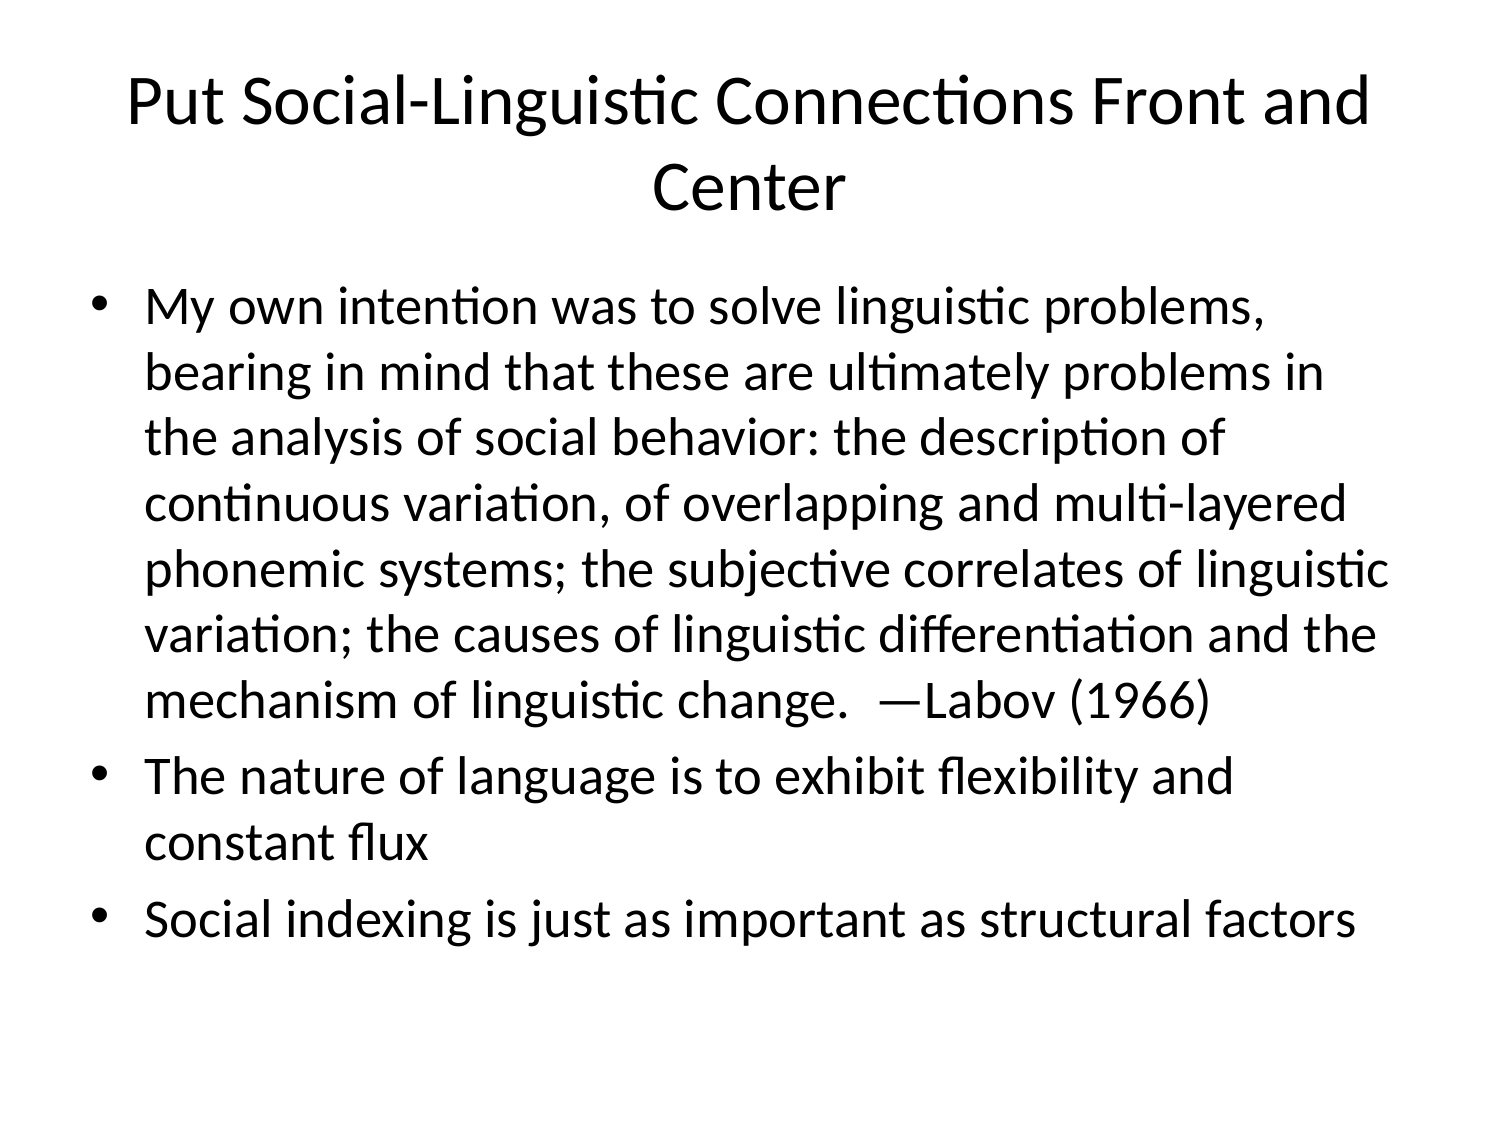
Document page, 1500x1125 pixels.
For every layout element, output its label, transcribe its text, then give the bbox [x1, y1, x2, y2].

list My own intention was to solve linguistic problems, bearing in mind that these are ultimately problems in the analysis of social behavior: the description of continuous variation, of overlapping and multi-layered phonemic systems; the subjective correlates of linguistic variation; the causes of linguistic differentiation and the mechanism of linguistic change. —Labov (1966) The nature of language is to exhibit flexibility and constant flux Social indexing is just as important as structural factors [75, 262, 1425, 1005]
title Put Social-Linguistic Connections Front and Center [75, 45, 1425, 233]
